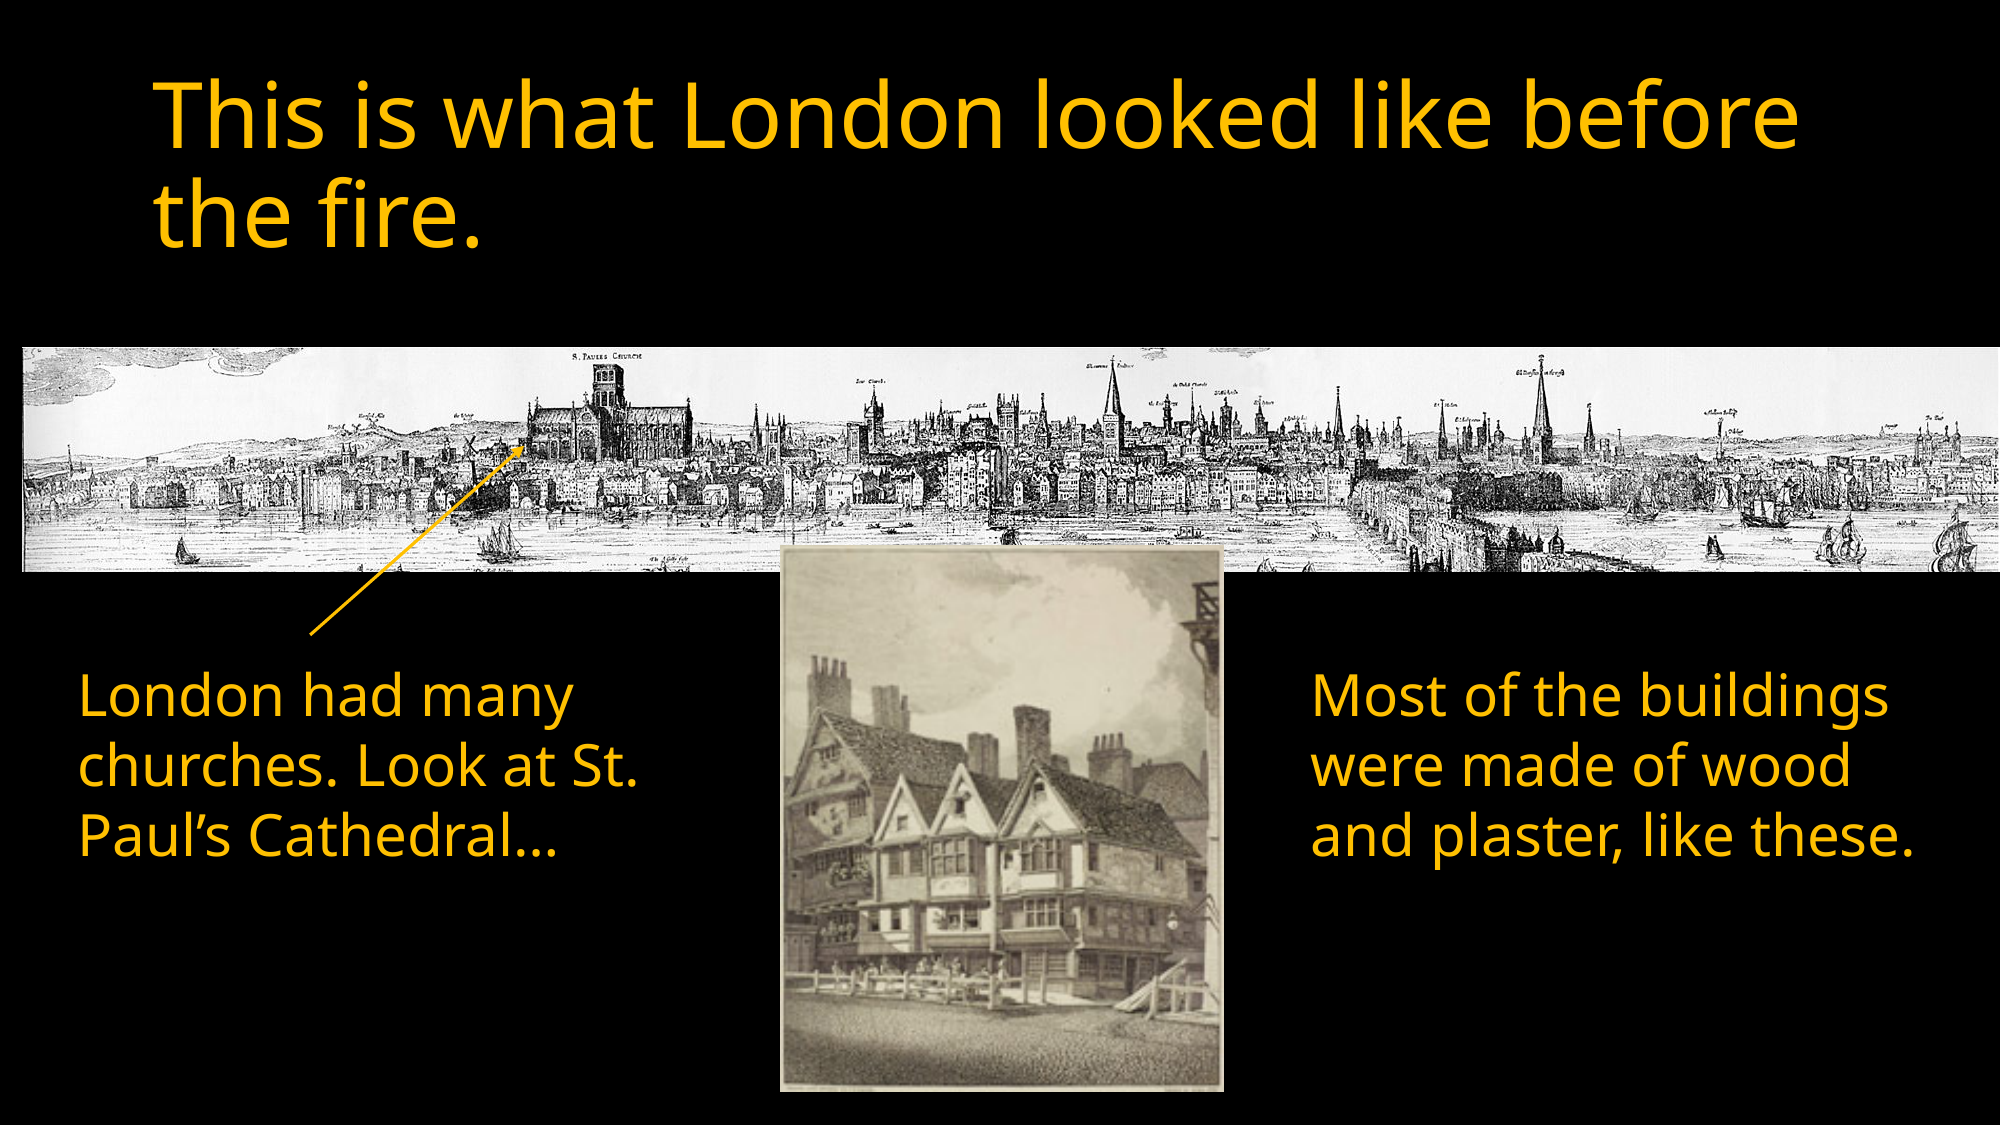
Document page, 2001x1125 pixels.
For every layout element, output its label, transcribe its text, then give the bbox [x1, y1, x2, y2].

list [22, 347, 2000, 572]
text_box London had many churches. Look at St. Paul’s Cathedral… [62, 650, 709, 876]
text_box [310, 445, 525, 635]
title This is what London looked like before the fire. [137, 59, 1863, 278]
picture [779, 545, 1224, 1092]
text_box Most of the buildings were made of wood and plaster, like these. [1296, 650, 1938, 876]
